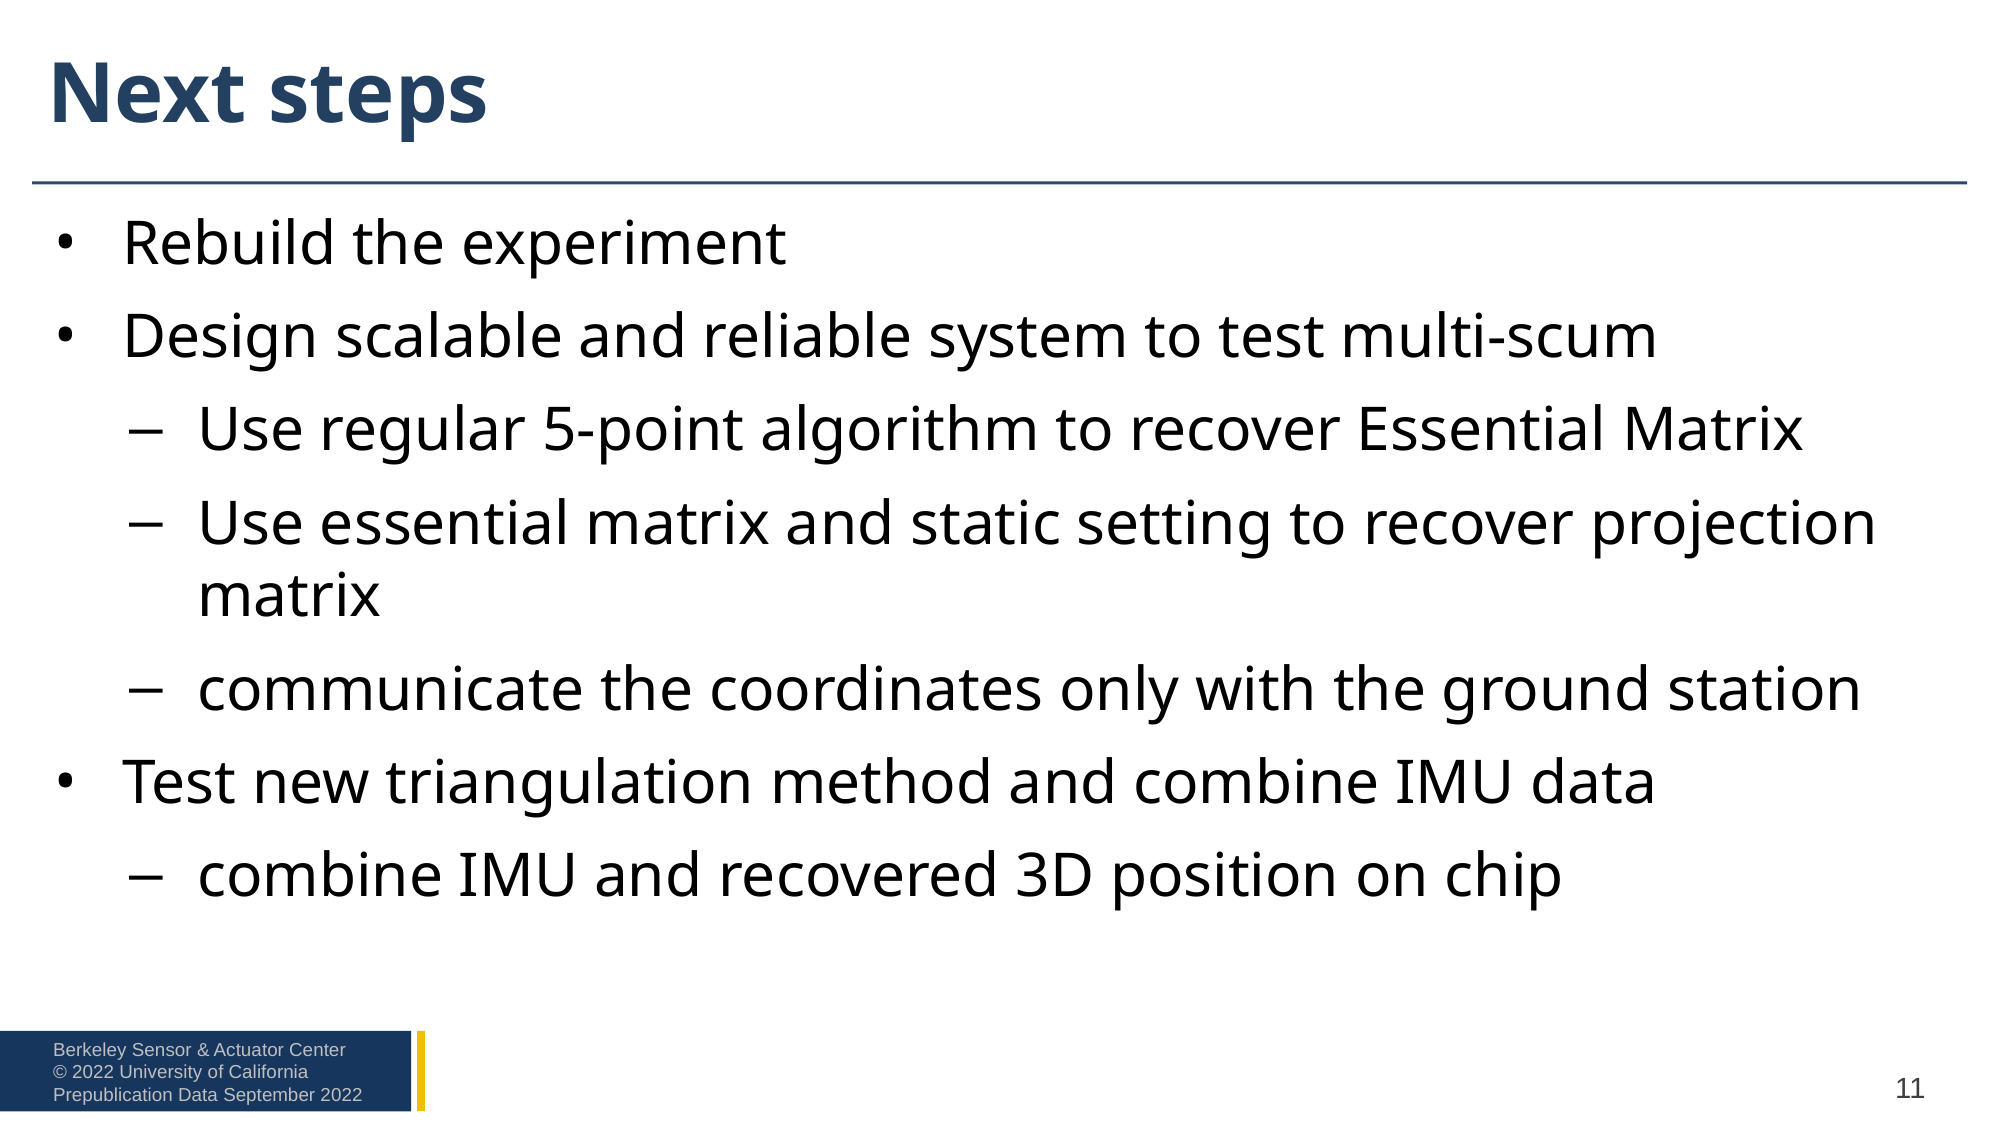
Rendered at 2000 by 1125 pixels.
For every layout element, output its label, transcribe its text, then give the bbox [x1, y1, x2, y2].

title Next steps [32, 14, 1968, 164]
list Rebuild the experiment Design scalable and reliable system to test multi-scum Use regular 5-point algorithm to recover Essential Matrix Use essential matrix and static setting to recover projection matrix communicate the coordinates only with the ground station Test new triangulation method and combine IMU data combine IMU and recovered 3D position on chip [32, 190, 1968, 1016]
slide_number ‹#› [1846, 1052, 1941, 1113]
